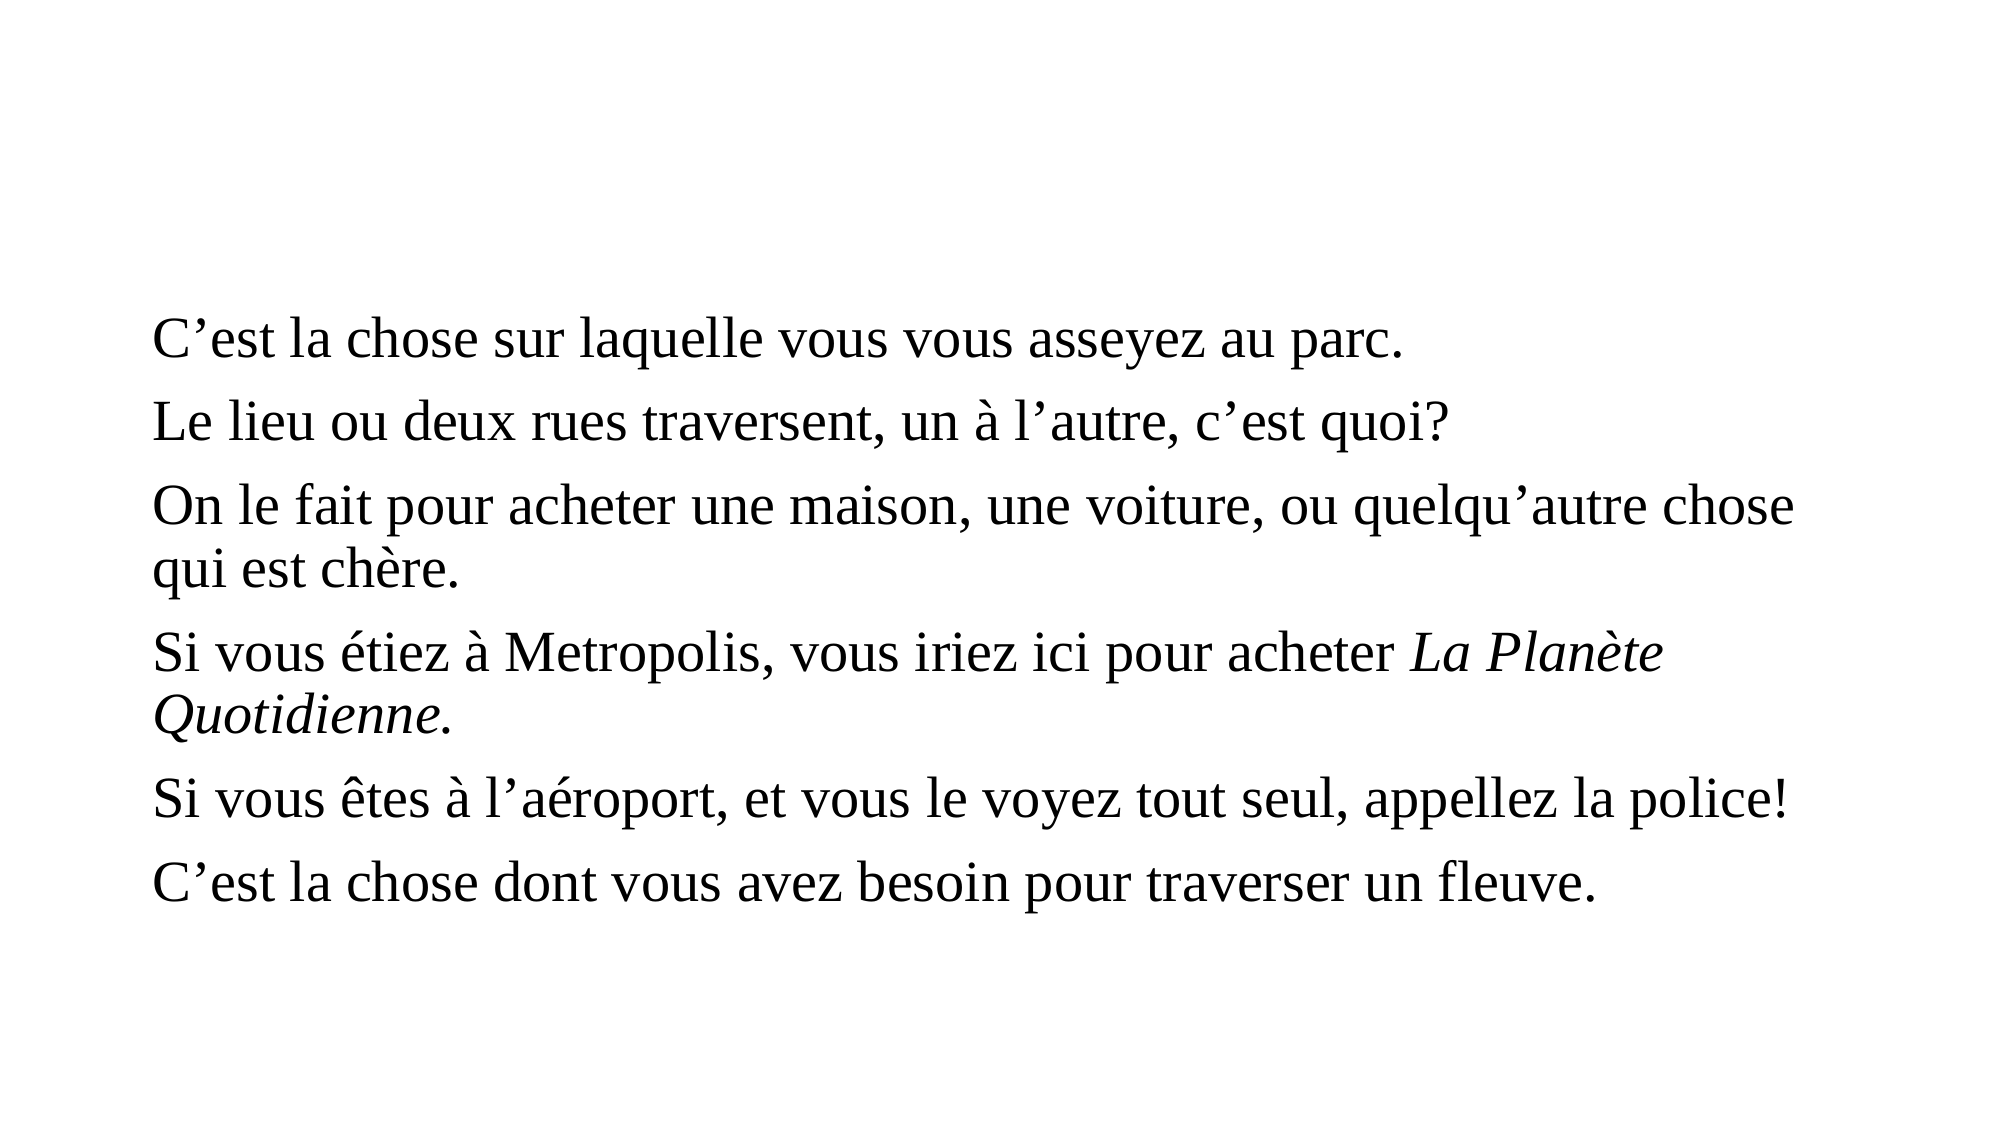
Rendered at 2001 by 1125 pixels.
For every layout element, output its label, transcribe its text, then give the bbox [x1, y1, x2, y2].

list C’est la chose sur laquelle vous vous asseyez au parc. Le lieu ou deux rues traversent, un à l’autre, c’est quoi? On le fait pour acheter une maison, une voiture, ou quelqu’autre chose qui est chère. Si vous étiez à Metropolis, vous iriez ici pour acheter La Planète Quotidienne. Si vous êtes à l’aéroport, et vous le voyez tout seul, appellez la police! C’est la chose dont vous avez besoin pour traverser un fleuve. [137, 299, 1863, 1014]
